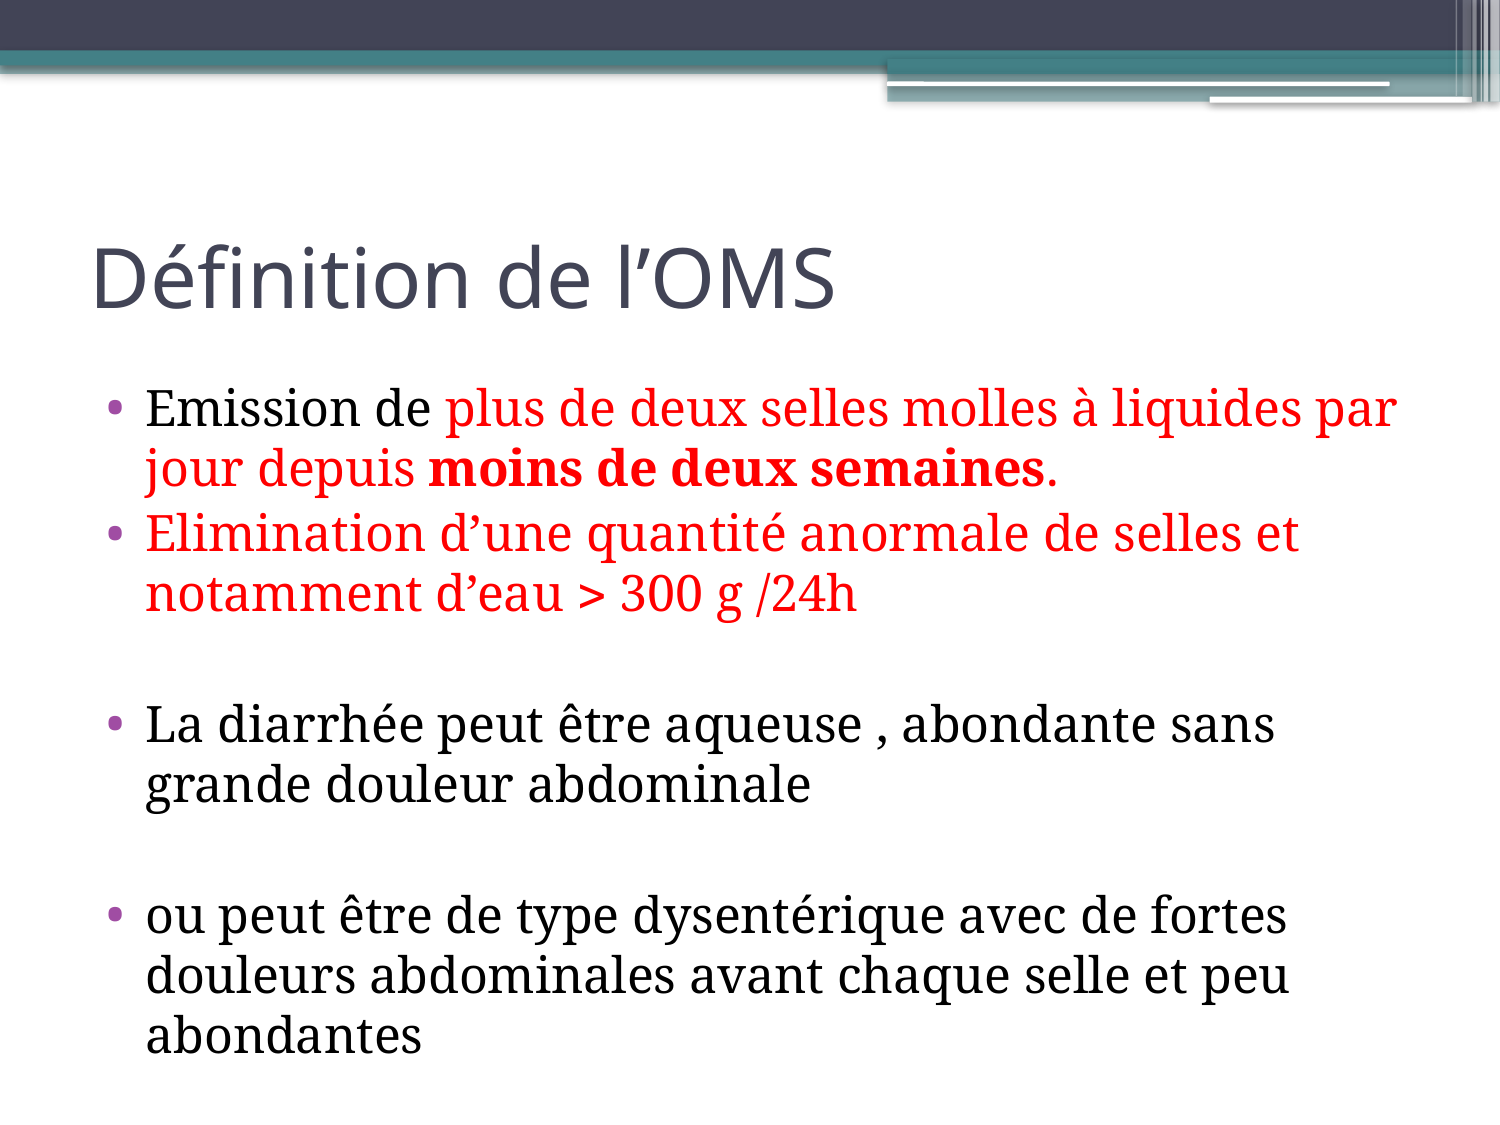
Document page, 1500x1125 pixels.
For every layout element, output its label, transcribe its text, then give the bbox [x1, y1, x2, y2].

title Définition de l’OMS [75, 187, 1425, 363]
list Emission de plus de deux selles molles à liquides par jour depuis moins de deux semaines. Elimination d’une quantité anormale de selles et notamment d’eau  300 g /24h La diarrhée peut être aqueuse , abondante sans grande douleur abdominale ou peut être de type dysentérique avec de fortes douleurs abdominales avant chaque selle et peu abondantes [75, 368, 1425, 1079]
